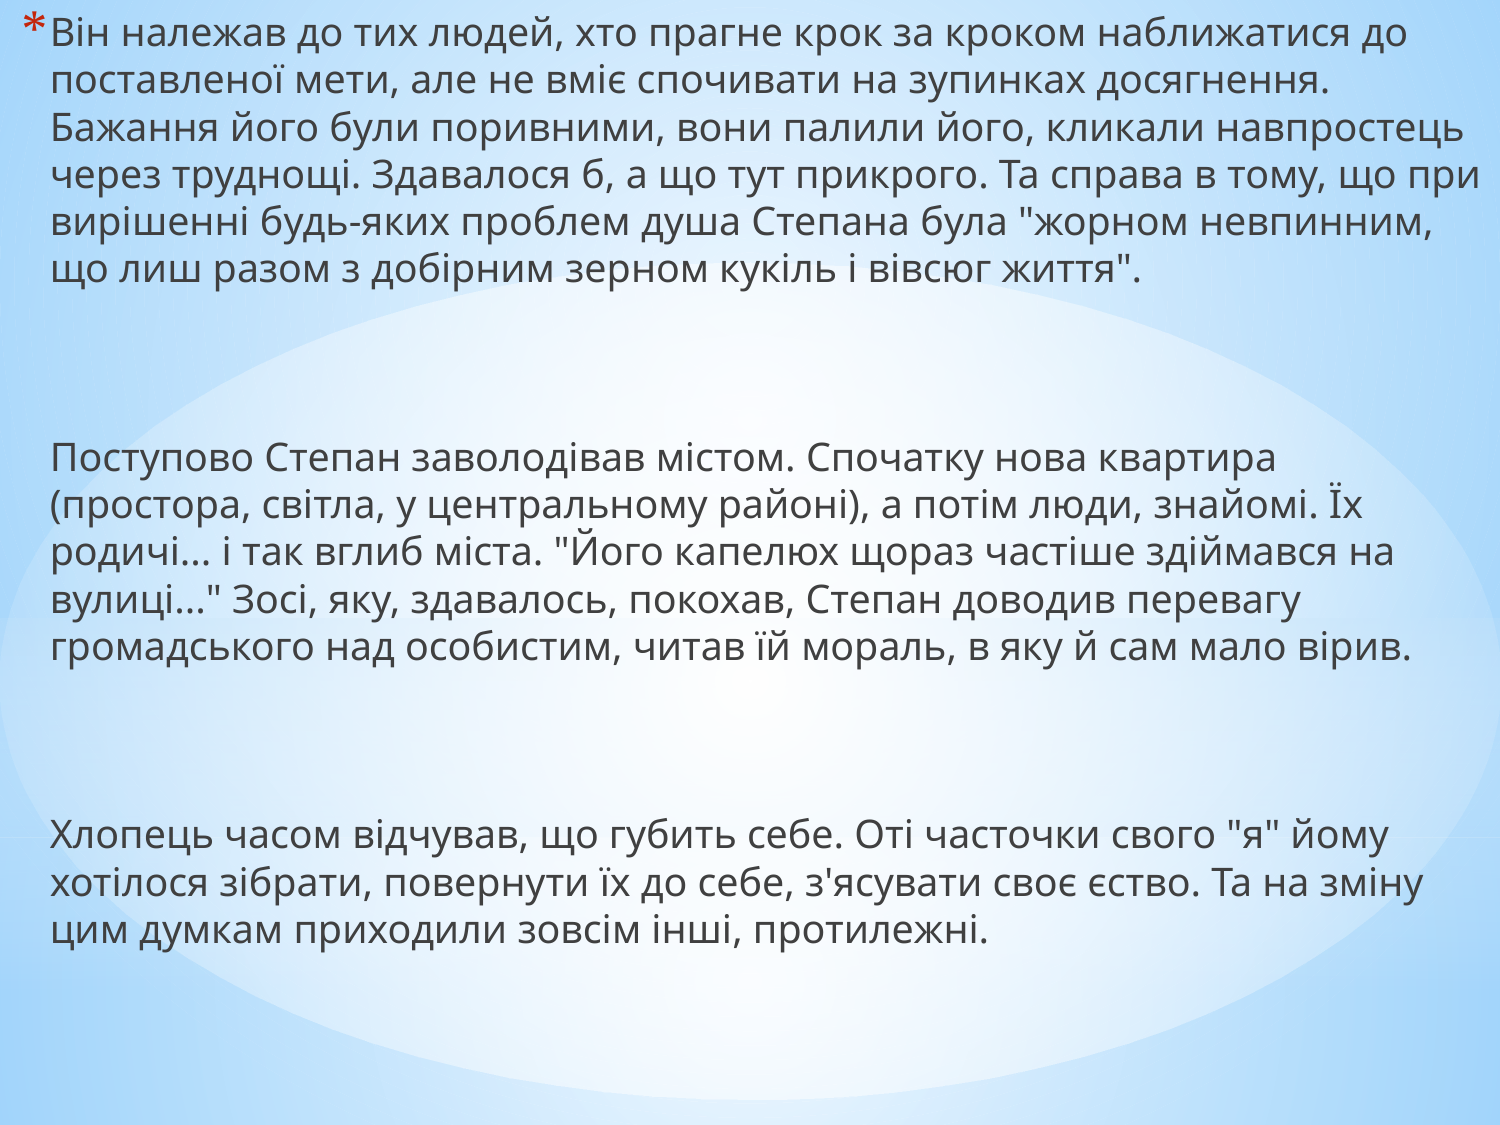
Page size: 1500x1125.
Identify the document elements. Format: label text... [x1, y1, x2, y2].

list Він належав до тих людей, хто прагне крок за кроком наближатися до поставленої мети, але не вміє спочивати на зупинках досягнення. Бажання його були поривними, вони палили його, кликали навпростець через труднощі. Здавалося б, а що тут прикрого. Та справа в тому, що при вирішенні будь-яких проблем душа Степана була "жорном невпинним, що лиш разом з добірним зерном кукіль і вівсюг життя". Поступово Степан заволодівав містом. Спочатку нова квартира (простора, світла, у центральному районі), а потім люди, знайомі. Їх родичі... і так вглиб міста. "Його капелюх щораз частіше здіймався на вулиці..." Зосі, яку, здавалось, покохав, Степан доводив перевагу громадського над особистим, читав їй мораль, в яку й сам мало вірив. Хлопець часом відчував, що губить себе. Оті часточки свого "я" йому хотілося зібрати, повернути їх до себе, з'ясувати своє єство. Та на зміну цим думкам приходили зовсім інші, протилежні. [0, 0, 1500, 1106]
